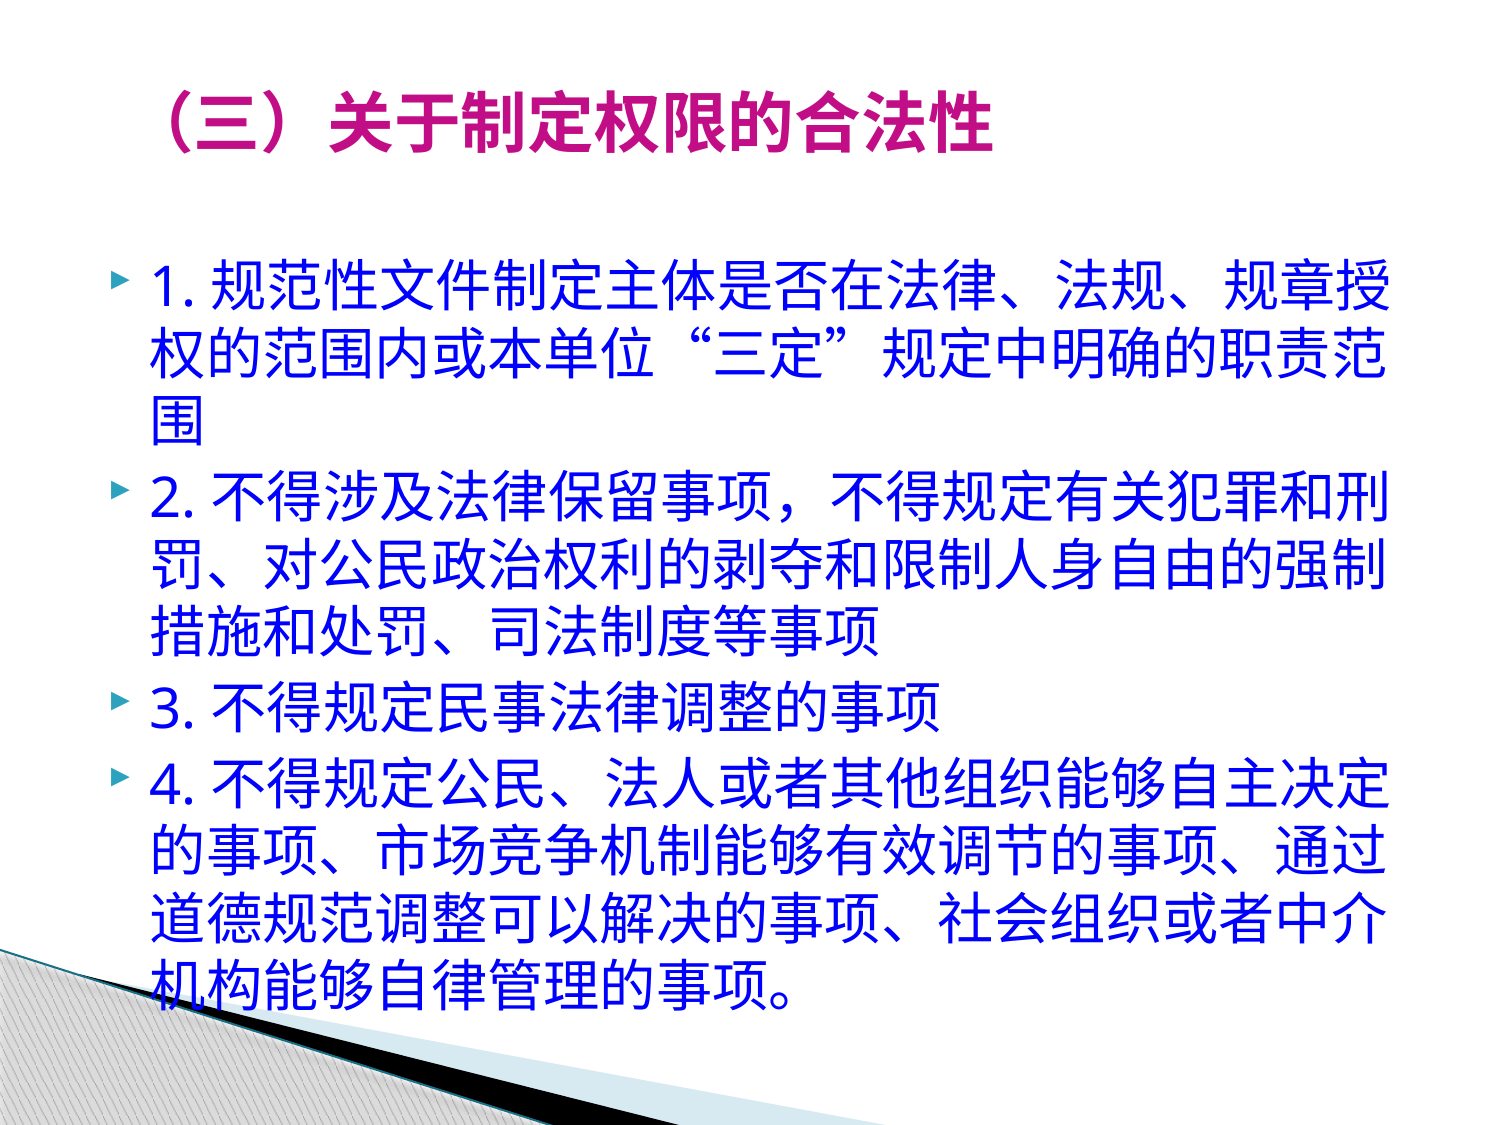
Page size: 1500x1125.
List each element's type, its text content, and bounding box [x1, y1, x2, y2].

list 1.规范性文件制定主体是否在法律、法规、规章授权的范围内或本单位“三定”规定中明确的职责范围 2.不得涉及法律保留事项，不得规定有关犯罪和刑罚、对公民政治权利的剥夺和限制人身自由的强制措施和处罚、司法制度等事项 3.不得规定民事法律调整的事项 4.不得规定公民、法人或者其他组织能够自主决定的事项、市场竞争机制能够有效调节的事项、通过道德规范调整可以解决的事项、社会组织或者中介机构能够自律管理的事项。 [74, 242, 1426, 986]
title （三）关于制定权限的合法性 [112, 45, 1425, 197]
